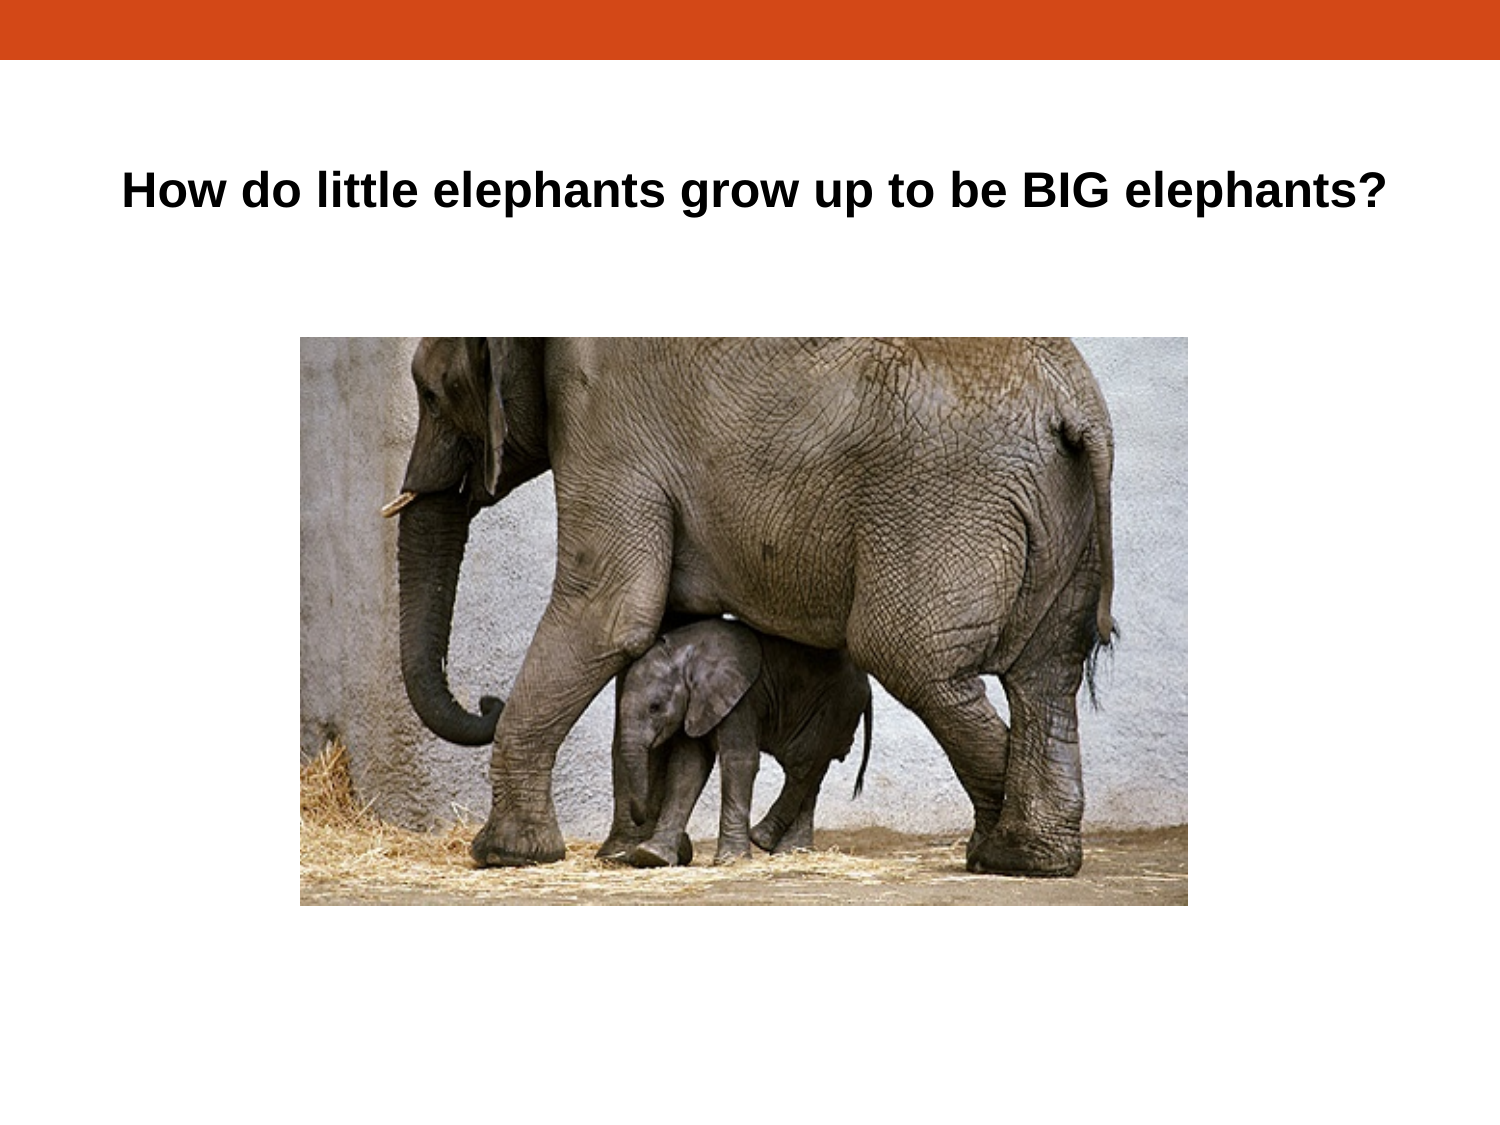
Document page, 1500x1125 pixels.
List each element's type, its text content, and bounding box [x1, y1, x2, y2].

list How do little elephants grow up to be BIG elephants? [0, 149, 1500, 900]
picture [299, 337, 1188, 906]
